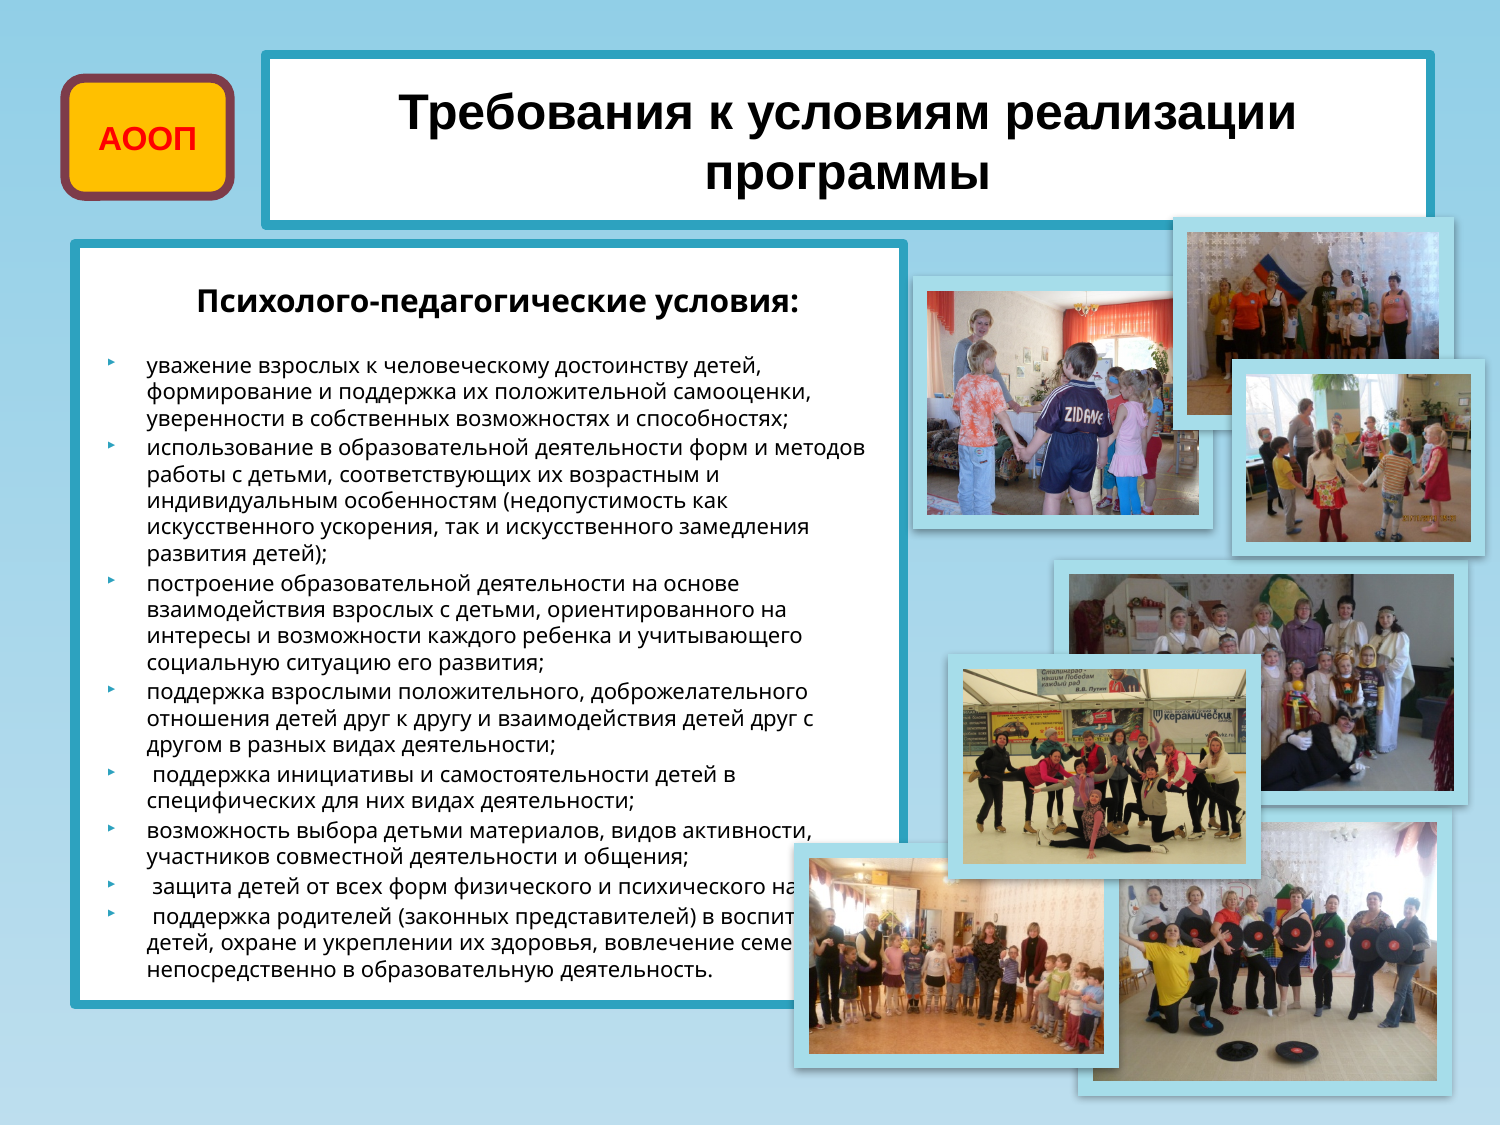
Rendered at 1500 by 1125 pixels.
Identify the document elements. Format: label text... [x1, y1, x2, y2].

picture [926, 231, 1471, 542]
list Психолого-педагогические условия: уважение взрослых к человеческому достоинству детей, формирование и поддержка их положительной самооценки, уверенности в собственных возможностях и способностях; использование в образовательной деятельности форм и методов работы с детьми, соответствующих их возрастным и индивидуальным особенностям (недопустимость как искусственного ускорения, так и искусственного замедления развития детей); построение образовательной деятельности на основе взаимодействия взрослых с детьми, ориентированного на интересы и возможности каждого ребенка и учитывающего социальную ситуацию его развития; поддержка взрослыми положительного, доброжелательного отношения детей друг к другу и взаимодействия детей друг с другом в разных видах деятельности; поддержка инициативы и самостоятельности детей в специфических для них видах деятельности; возможность выбора детьми материалов, видов активности, участников совместной деятельности и общения; защита детей от всех форм физического и психического насилия5; поддержка родителей (законных представителей) в воспитании детей, охране и укреплении их здоровья, вовлечение семей непосредственно в образовательную деятельность. [70, 239, 908, 1009]
title Требования к условиям реализации программы [261, 50, 1435, 230]
picture [808, 573, 1455, 1082]
text_box АООП [60, 73, 235, 201]
